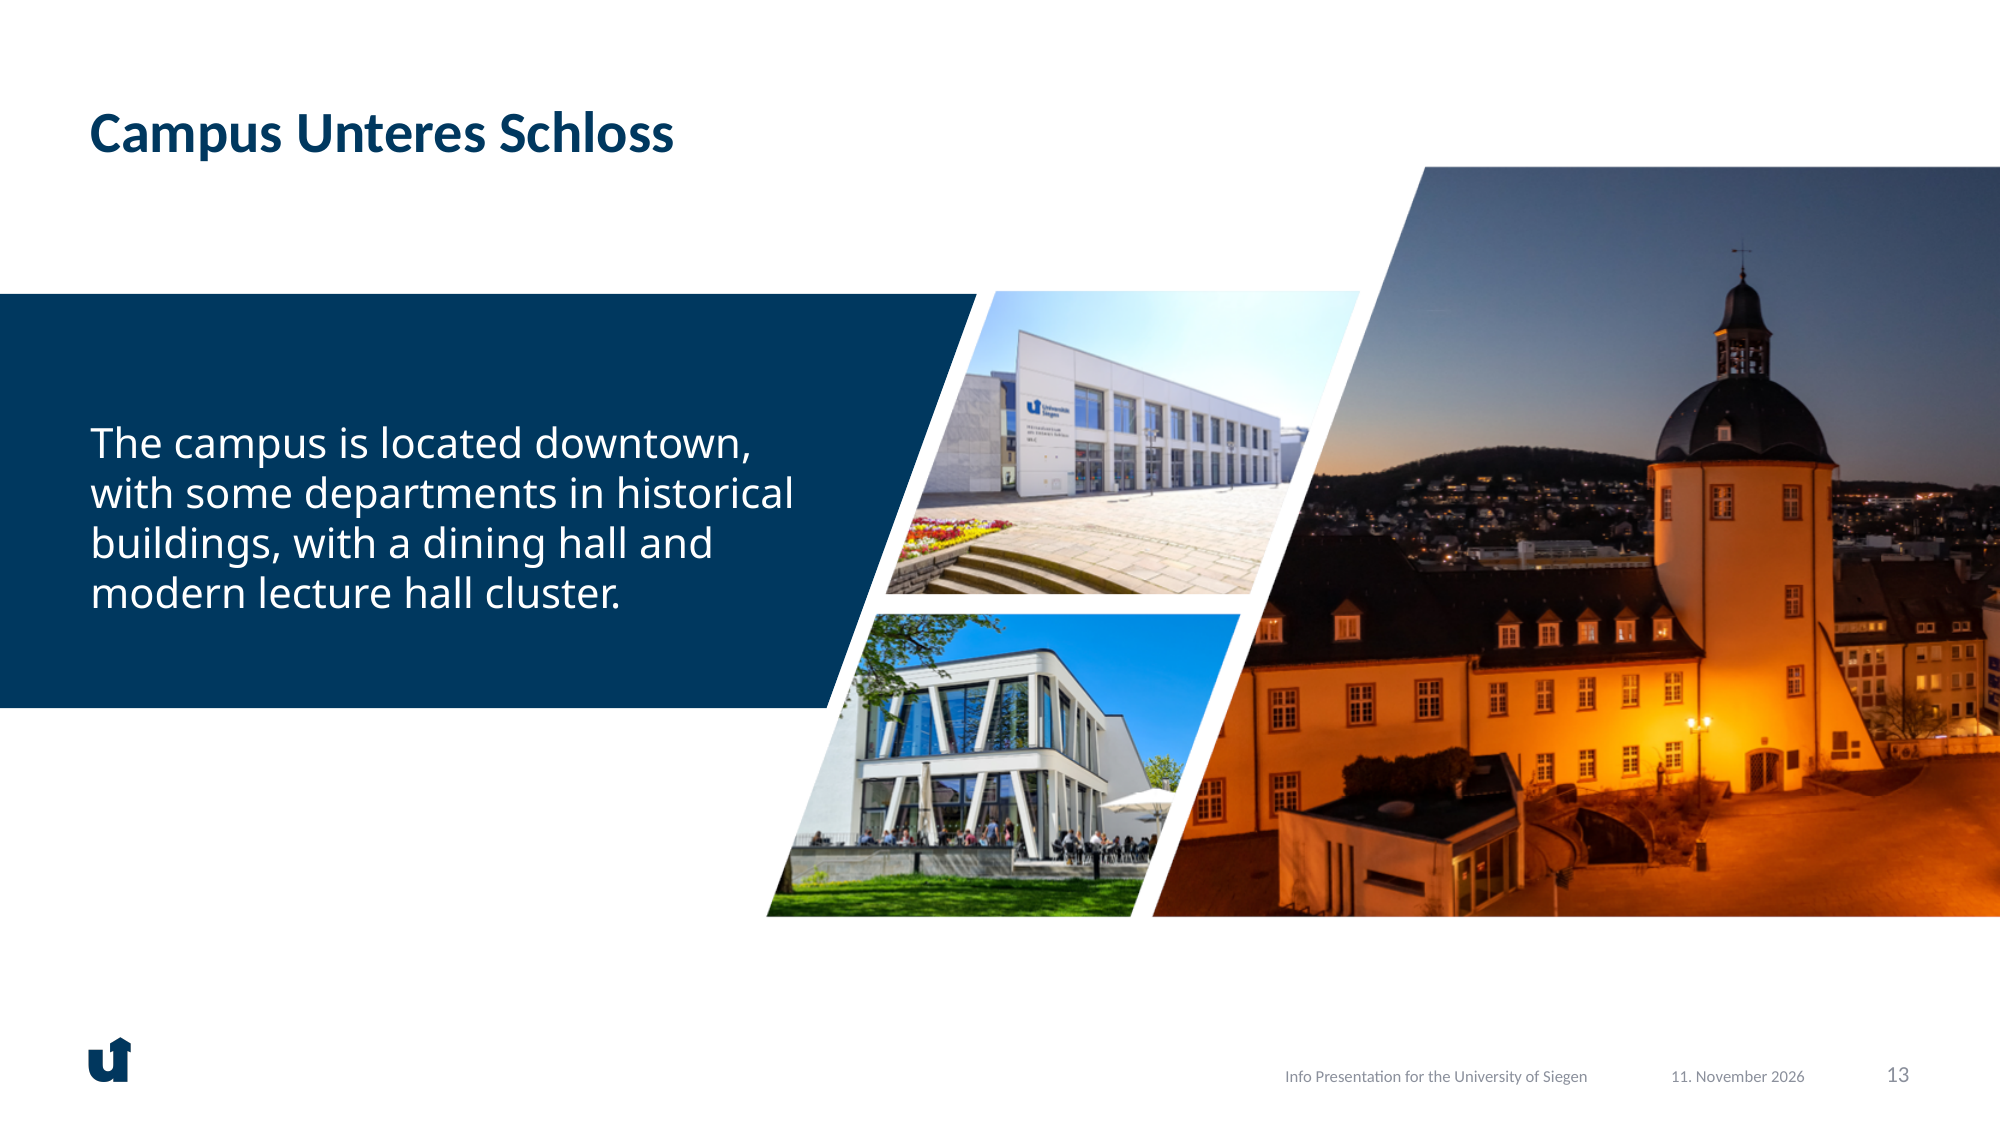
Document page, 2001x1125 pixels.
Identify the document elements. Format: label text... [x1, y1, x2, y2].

picture [78, 1029, 141, 1095]
text_box [0, 293, 652, 709]
title Campus Unteres Schloss [90, 101, 1910, 244]
picture [652, 166, 2000, 1119]
text_box The campus is located downtown, with some departments in historical buildings, with a dining hall and modern lecture hall cluster. [90, 414, 652, 598]
